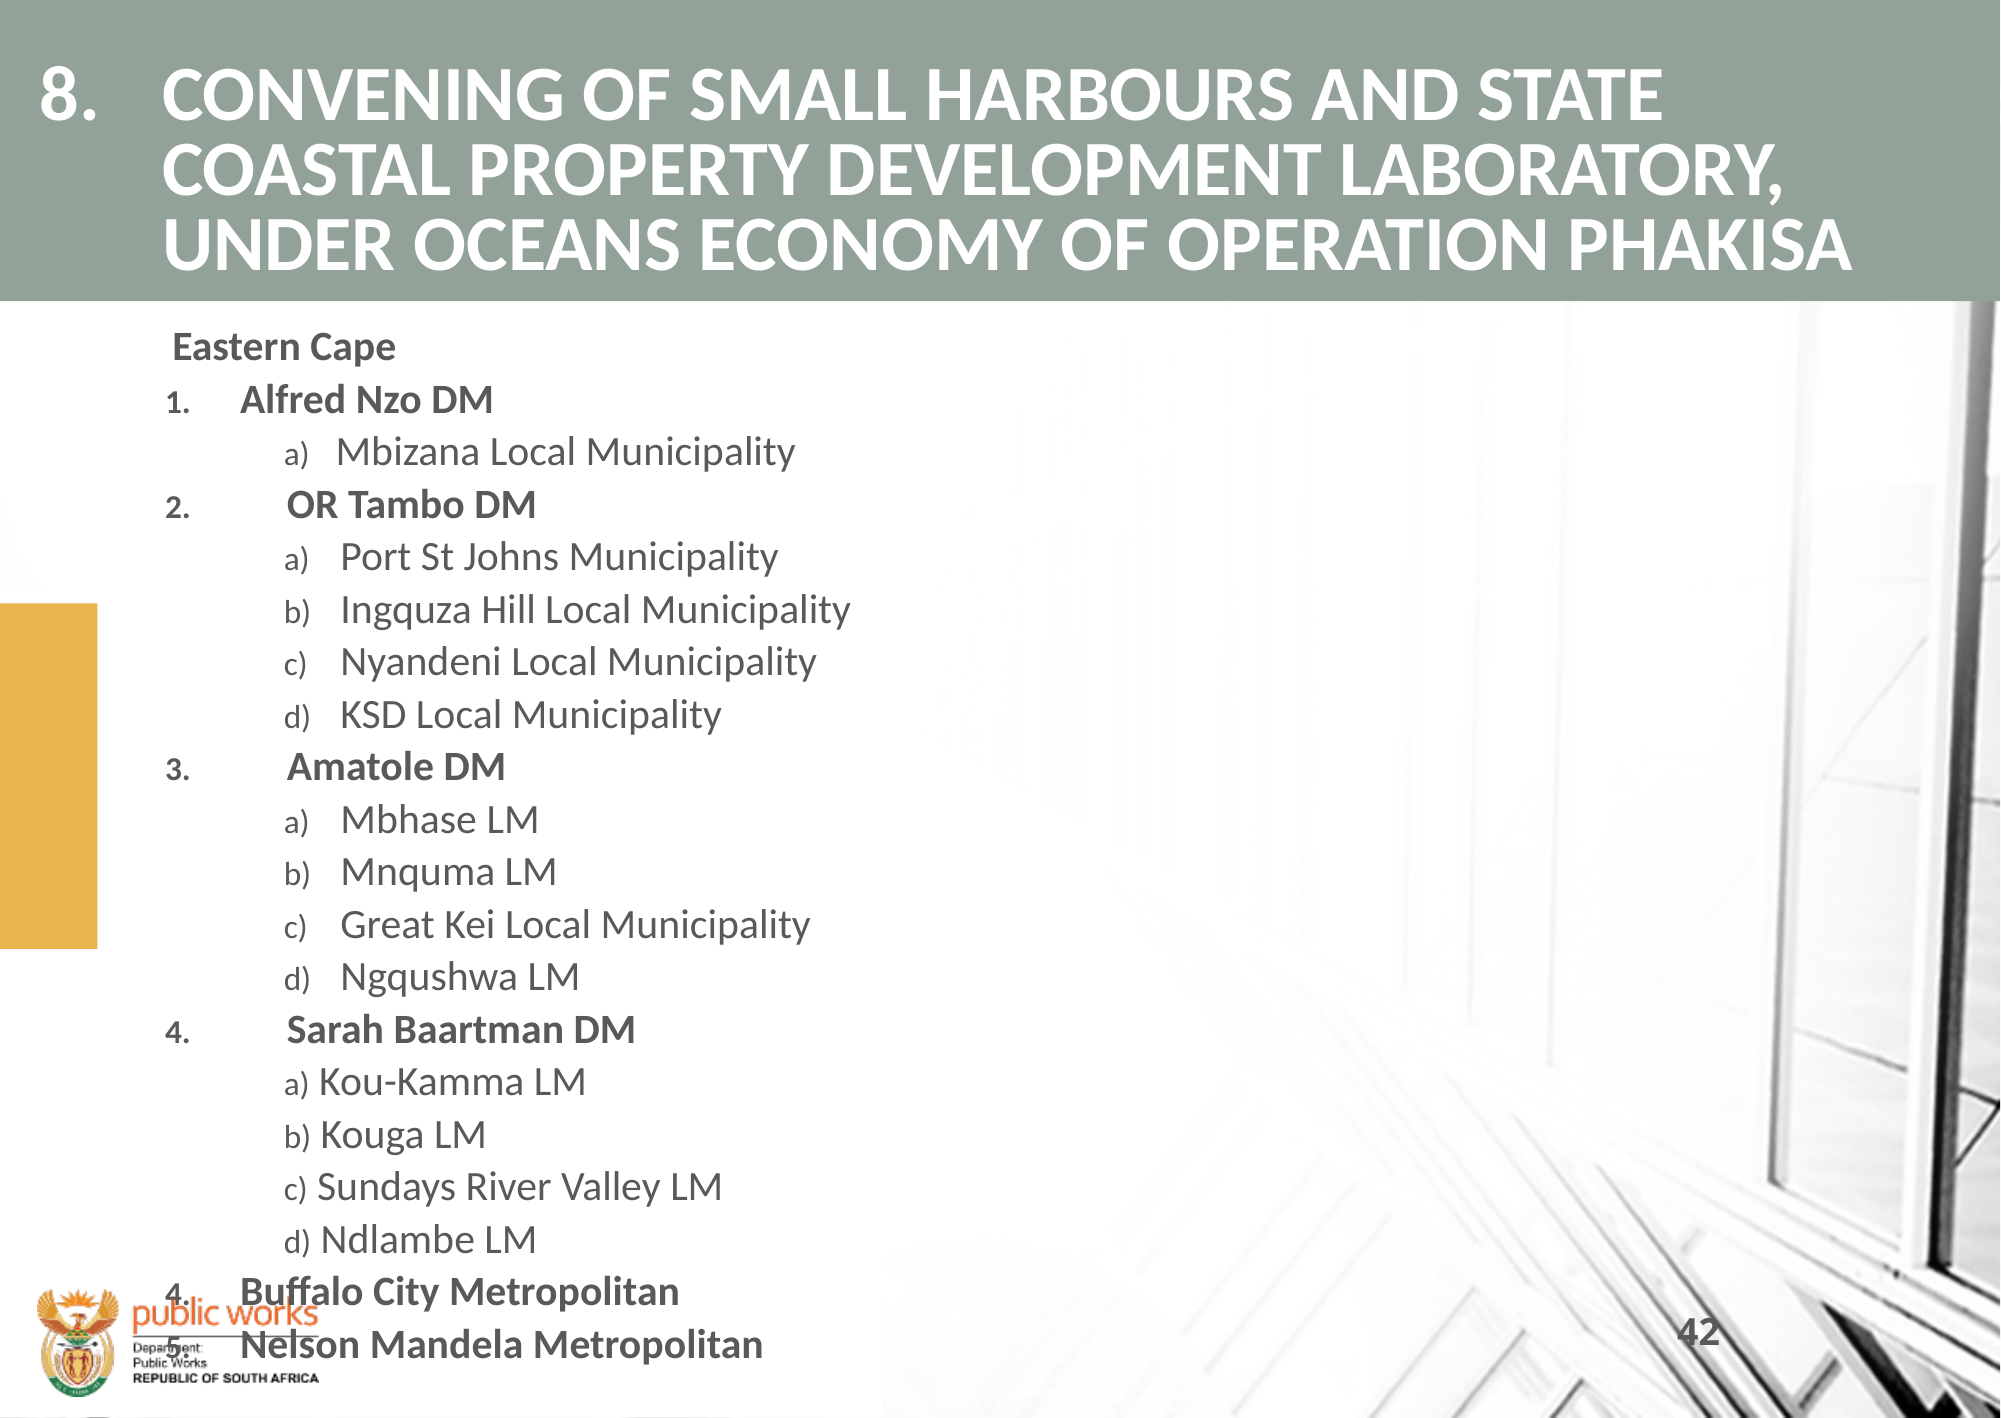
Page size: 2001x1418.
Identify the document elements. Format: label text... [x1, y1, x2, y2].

list Eastern Cape Alfred Nzo DM Mbizana Local Municipality OR Tambo DM Port St Johns Municipality Ingquza Hill Local Municipality Nyandeni Local Municipality KSD Local Municipality Amatole DM Mbhase LM Mnquma LM Great Kei Local Municipality Ngqushwa LM Sarah Baartman DM Kou-Kamma LM Kouga LM Sundays River Valley LM Ndlambe LM Buffalo City Metropolitan Nelson Mandela Metropolitan [150, 321, 1874, 1397]
title 8. CONVENING OF SMALL HARBOURS AND STATE COASTAL PROPERTY DEVELOPMENT LABORATORY, UNDER OCEANS ECONOMY OF OPERATION PHAKISA [24, 48, 1976, 294]
picture [0, 0, 2001, 1418]
picture [37, 1289, 150, 1397]
